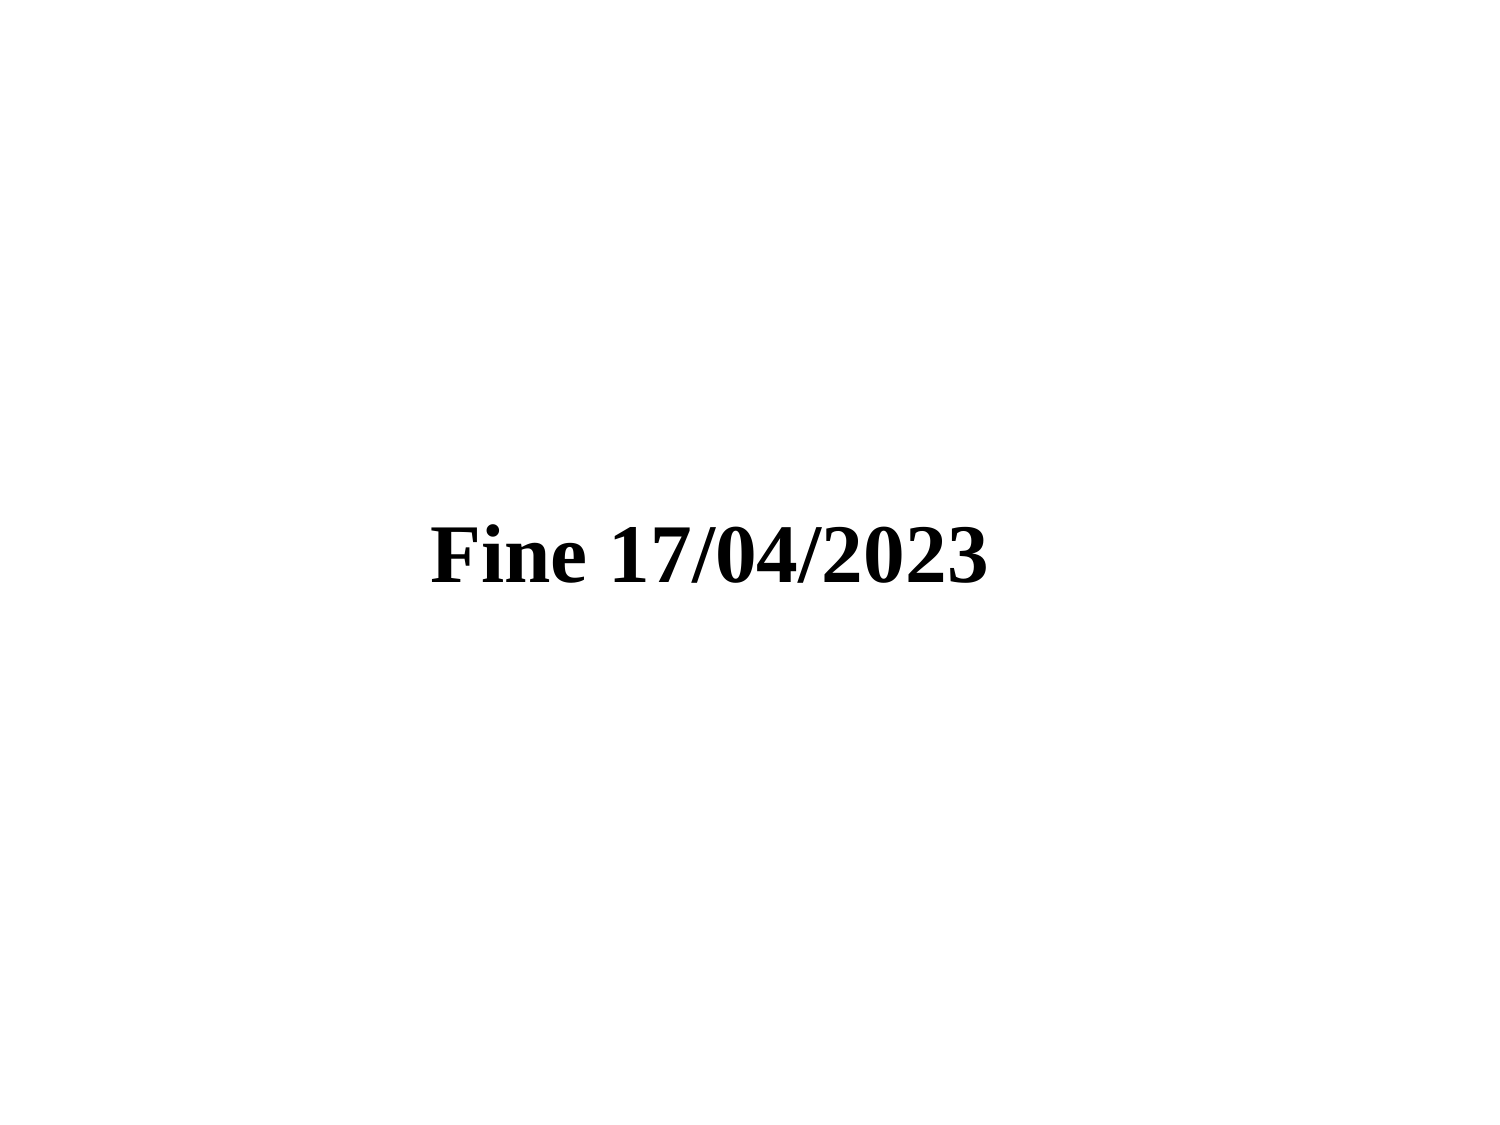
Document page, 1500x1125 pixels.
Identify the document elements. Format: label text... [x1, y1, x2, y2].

text_box Fine 17/04/2023 [416, 492, 1084, 607]
